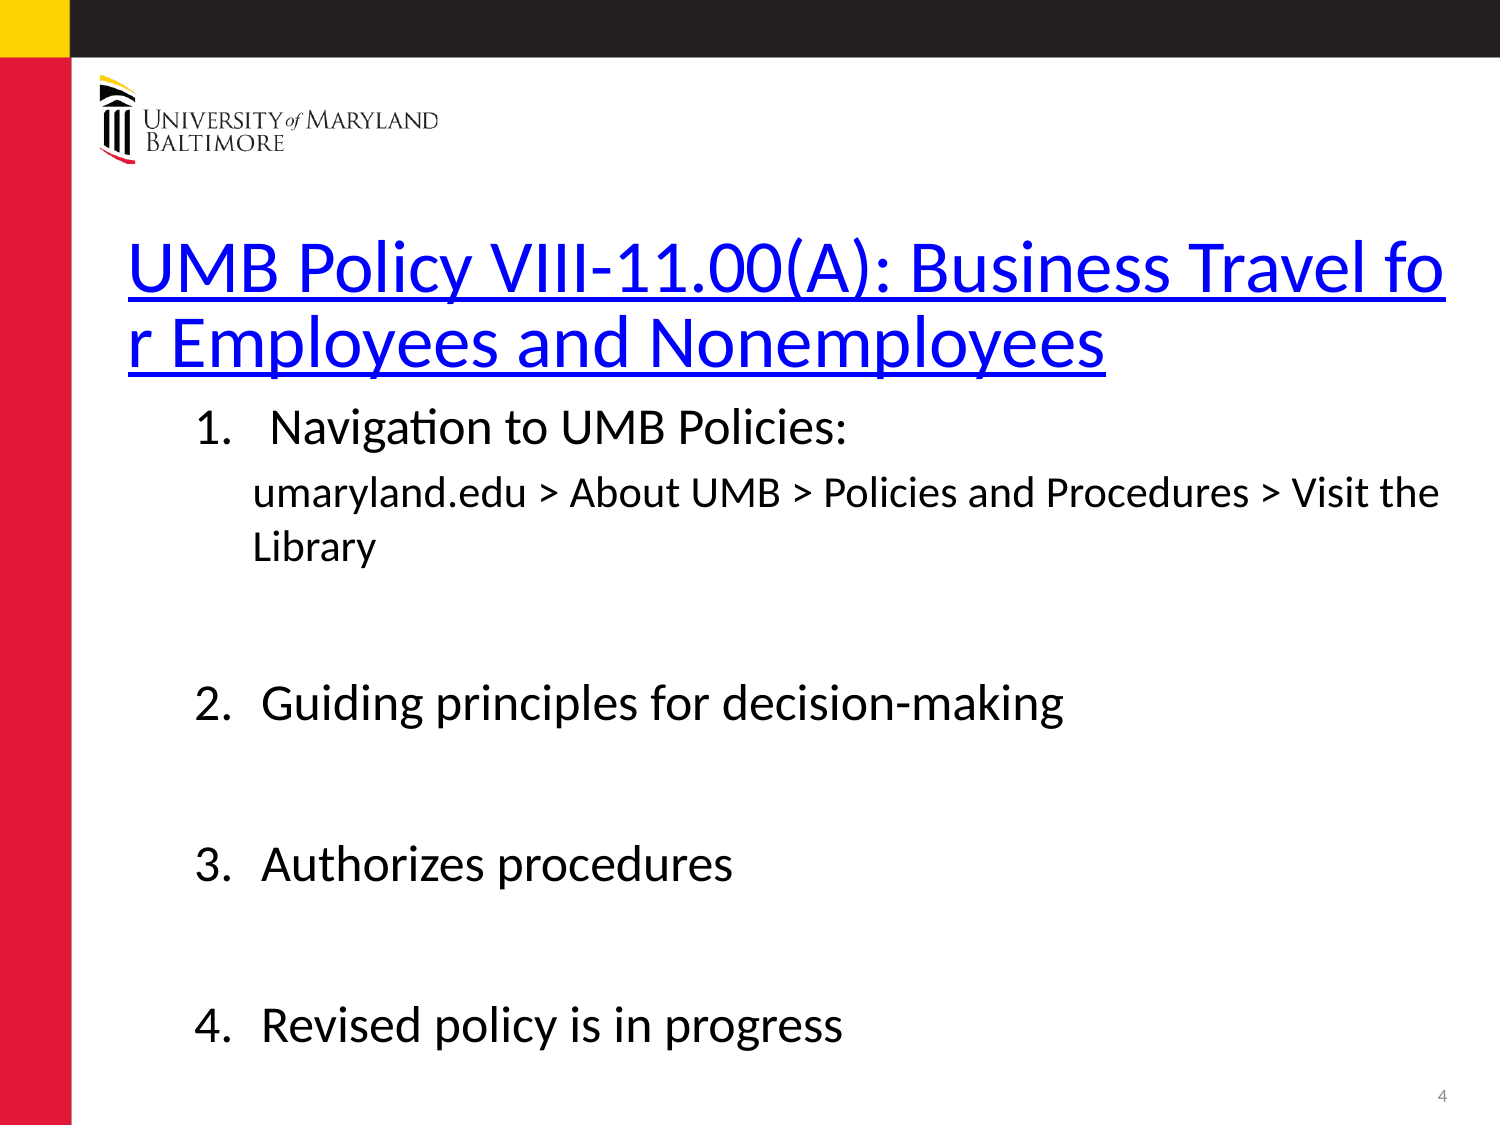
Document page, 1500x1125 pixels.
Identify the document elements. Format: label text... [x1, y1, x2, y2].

slide_number 4 [1112, 1065, 1463, 1125]
title UMB Policy VIII-11.00(A): Business Travel for Employees and Nonemployees [112, 187, 1463, 338]
list Navigation to UMB Policies: umaryland.edu > About UMB > Policies and Procedures > Visit the Library Guiding principles for decision-making Authorizes procedures Revised policy is in progress [112, 338, 1463, 1066]
